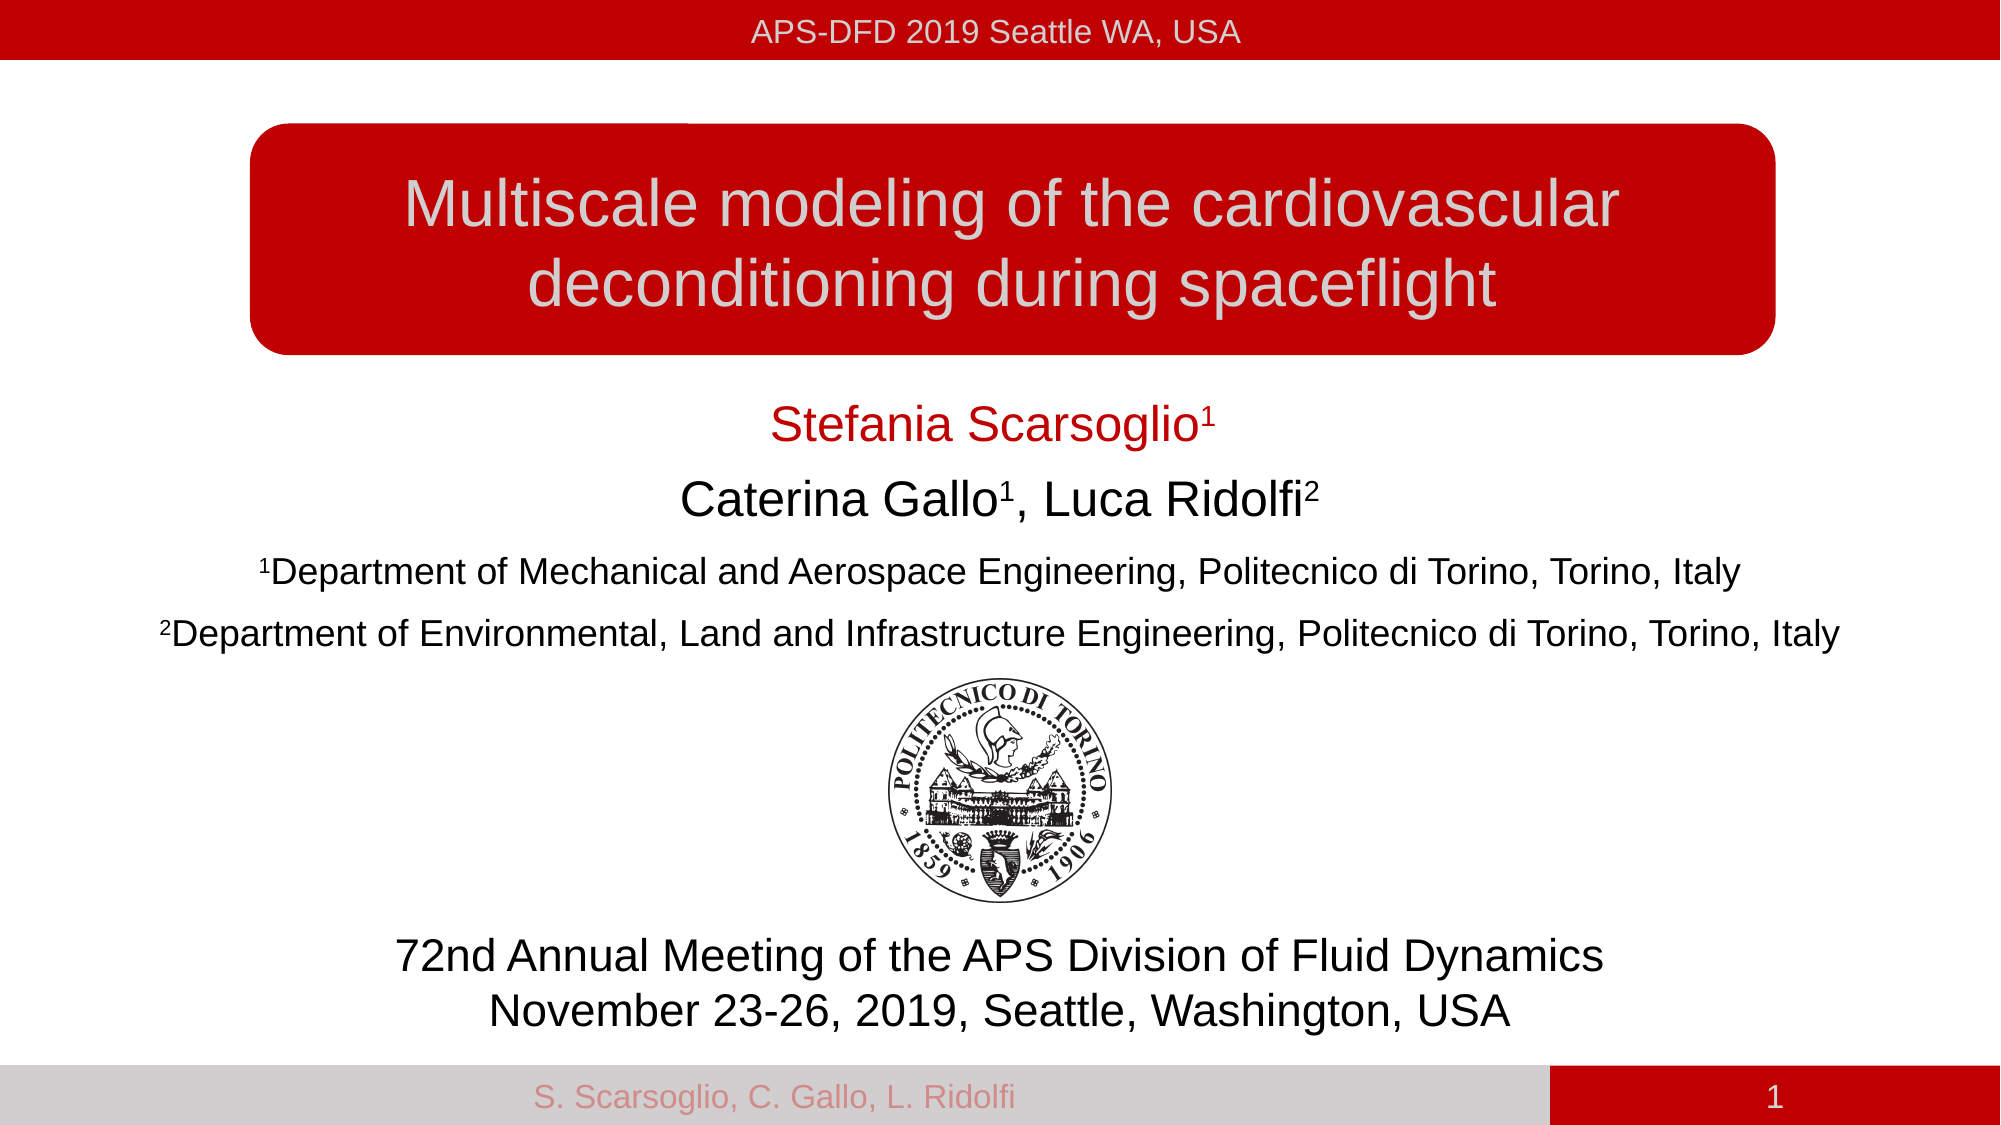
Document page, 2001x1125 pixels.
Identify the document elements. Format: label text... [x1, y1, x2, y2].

text_box 72nd Annual Meeting of the APS Division of Fluid Dynamics November 23-26, 2019, Seattle, Washington, USA [96, 918, 1903, 1044]
picture [887, 678, 1112, 903]
text_box 1Department of Mechanical and Aerospace Engineering, Politecnico di Torino, Torino, Italy 2Department of Environmental, Land and Infrastructure Engineering, Politecnico di Torino, Torino, Italy [142, 544, 1858, 720]
footer S. Scarsoglio, C. Gallo, L. Ridolfi [0, 1065, 1550, 1125]
text_box Multiscale modeling of the cardiovascular deconditioning during spaceflight [248, 122, 1777, 357]
subtitle Stefania Scarsoglio1 Caterina Gallo1, Luca Ridolfi2 [209, 391, 1791, 544]
slide_number 1 [1550, 1065, 2000, 1125]
